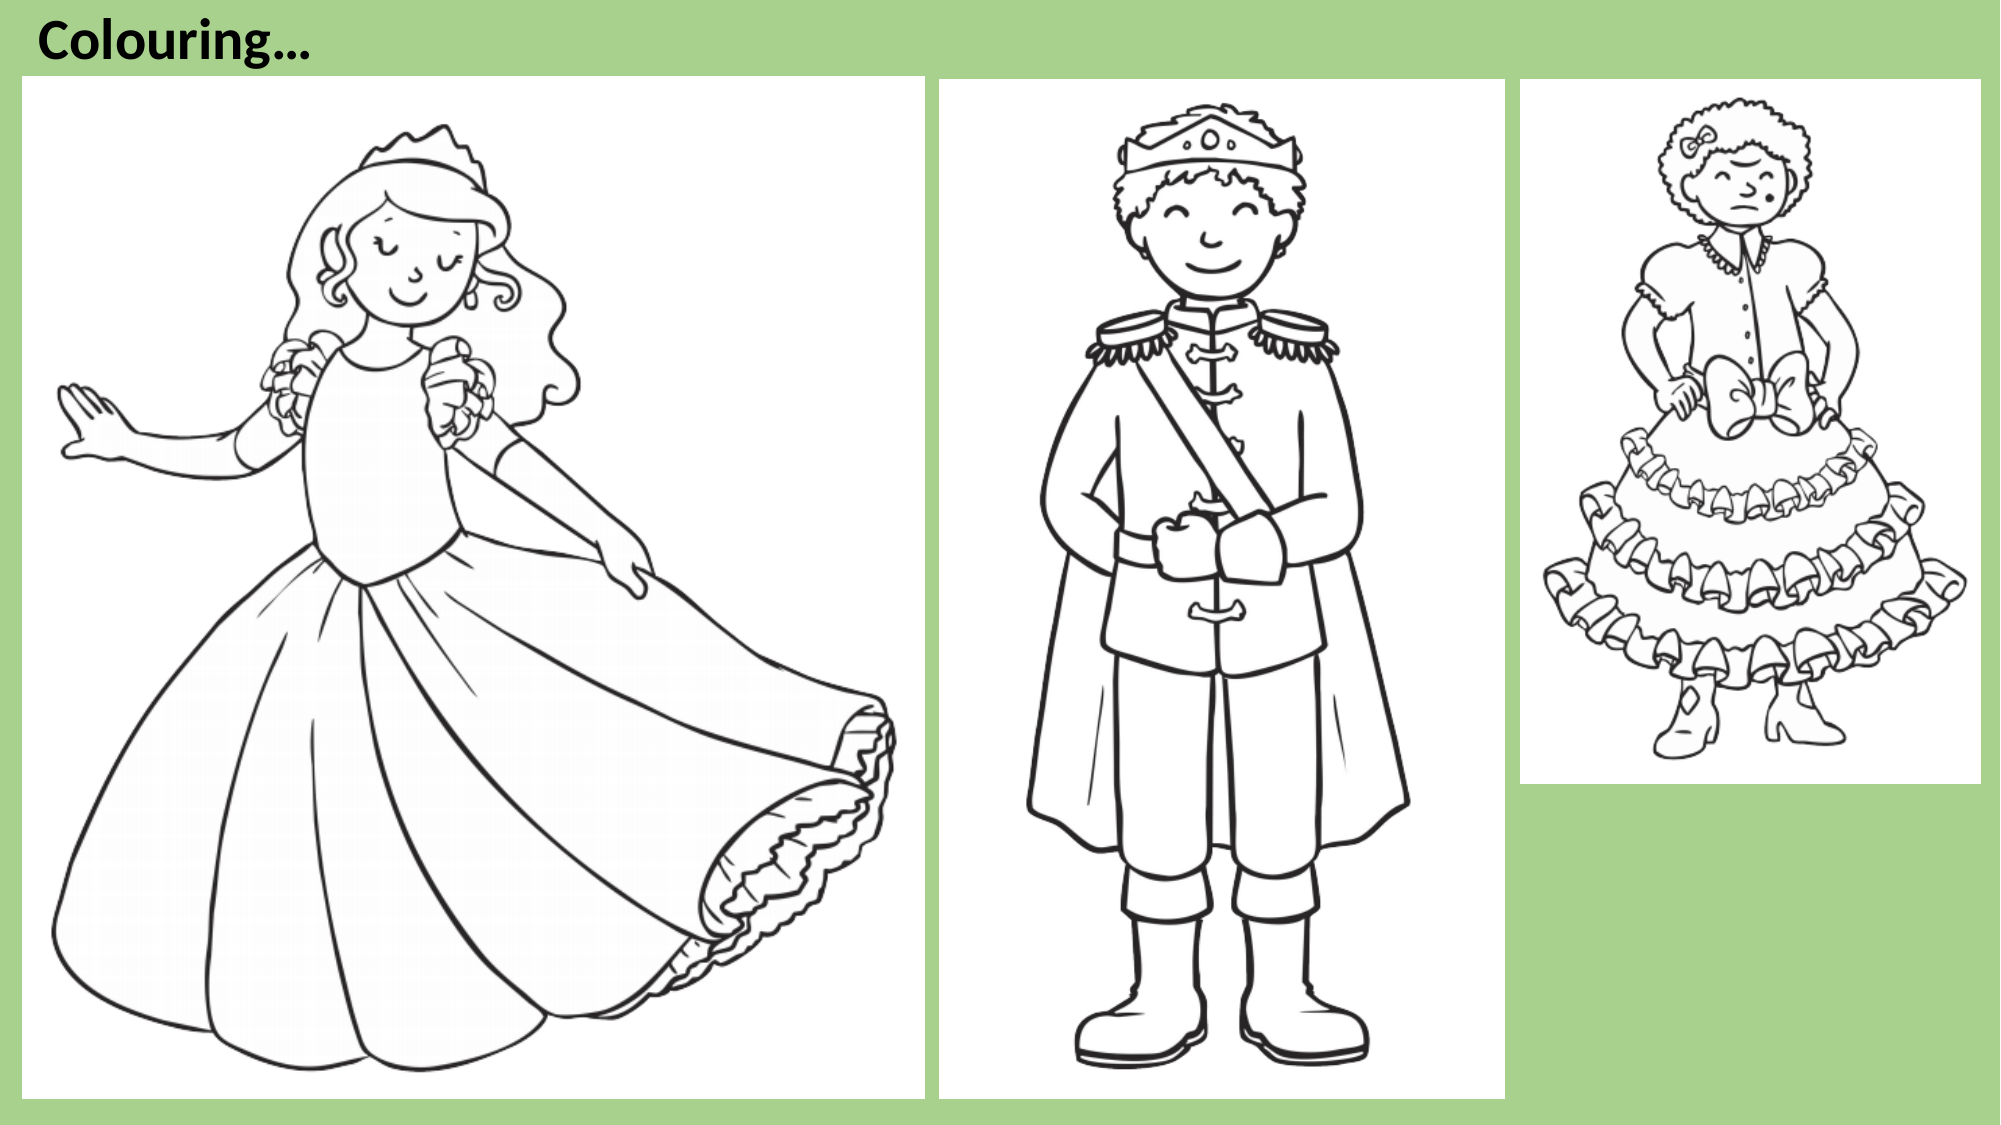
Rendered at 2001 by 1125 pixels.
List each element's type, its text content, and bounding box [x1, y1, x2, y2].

picture [1520, 79, 1981, 784]
picture [939, 79, 1505, 1099]
picture [22, 76, 925, 1099]
text_box Colouring… [23, 0, 791, 76]
